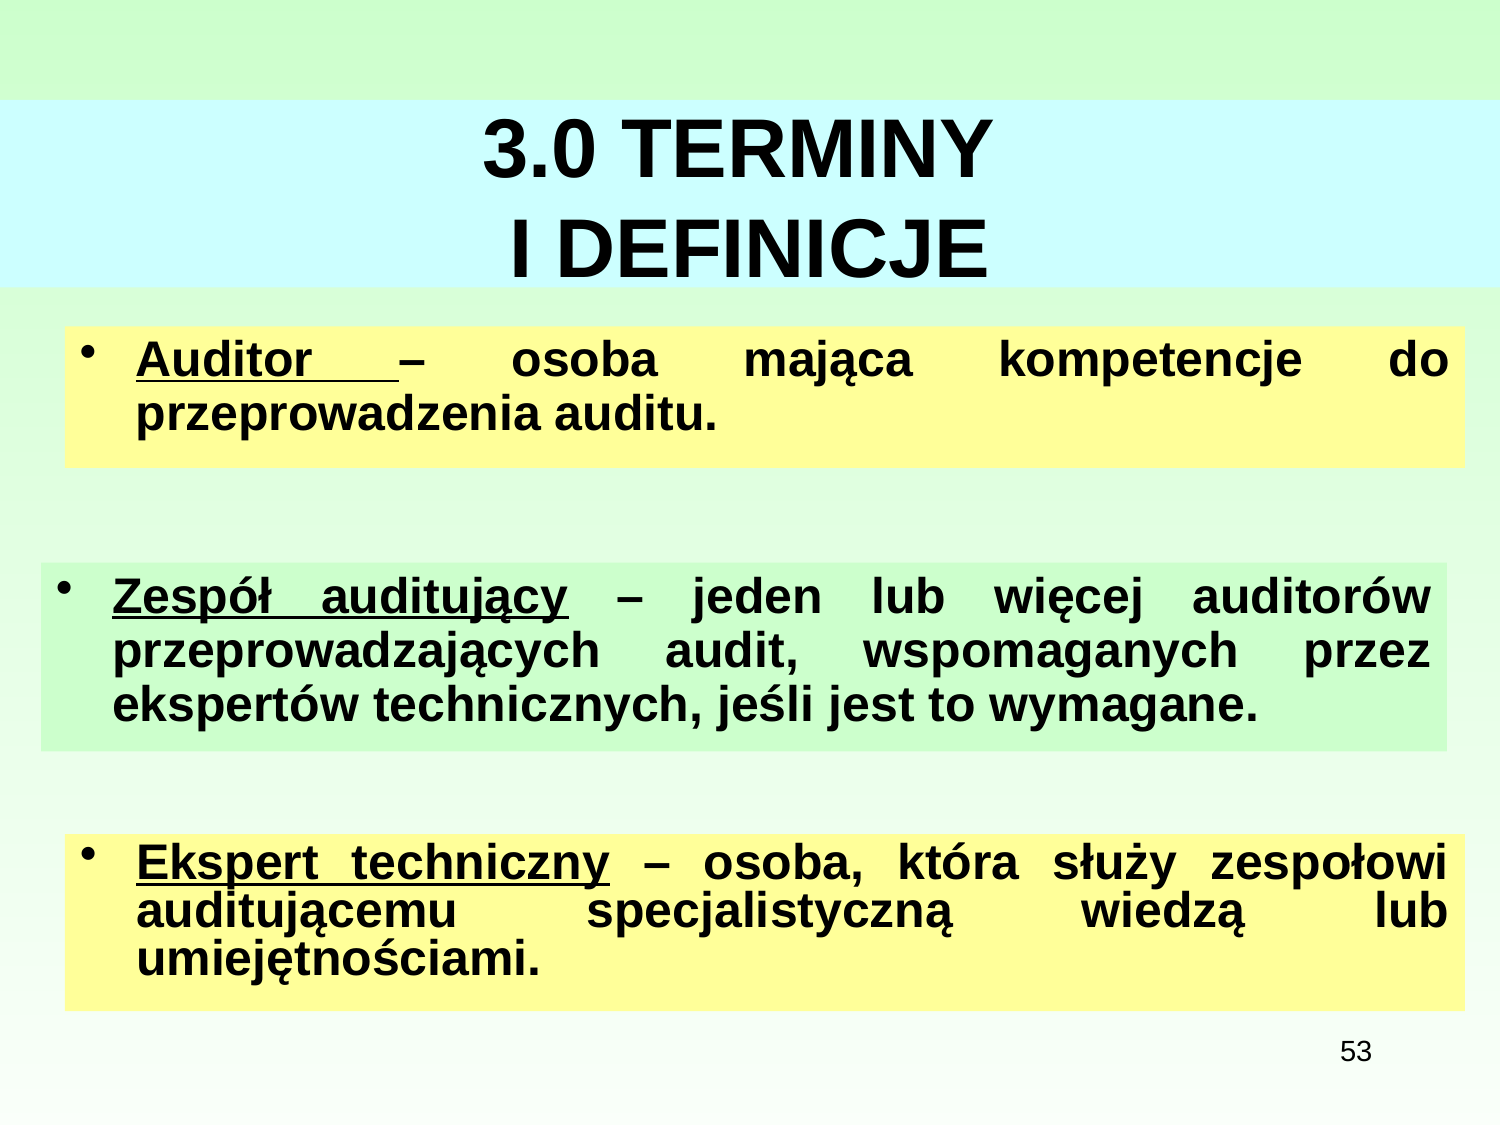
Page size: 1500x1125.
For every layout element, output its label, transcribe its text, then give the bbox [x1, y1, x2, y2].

text_box Auditor – osoba mająca kompetencje do przeprowadzenia auditu. [64, 326, 1465, 468]
slide_number 53 [1074, 1025, 1388, 1100]
title 3.0 TERMINY I DEFINICJE [0, 99, 1500, 288]
text_box Zespół auditujący – jeden lub więcej auditorów przeprowadzających audit, wspomaganych przez ekspertów technicznych, jeśli jest to wymagane. [41, 562, 1447, 752]
list Ekspert techniczny – osoba, która służy zespołowi auditującemu specjalistyczną wiedzą lub umiejętnościami. [64, 834, 1465, 1012]
